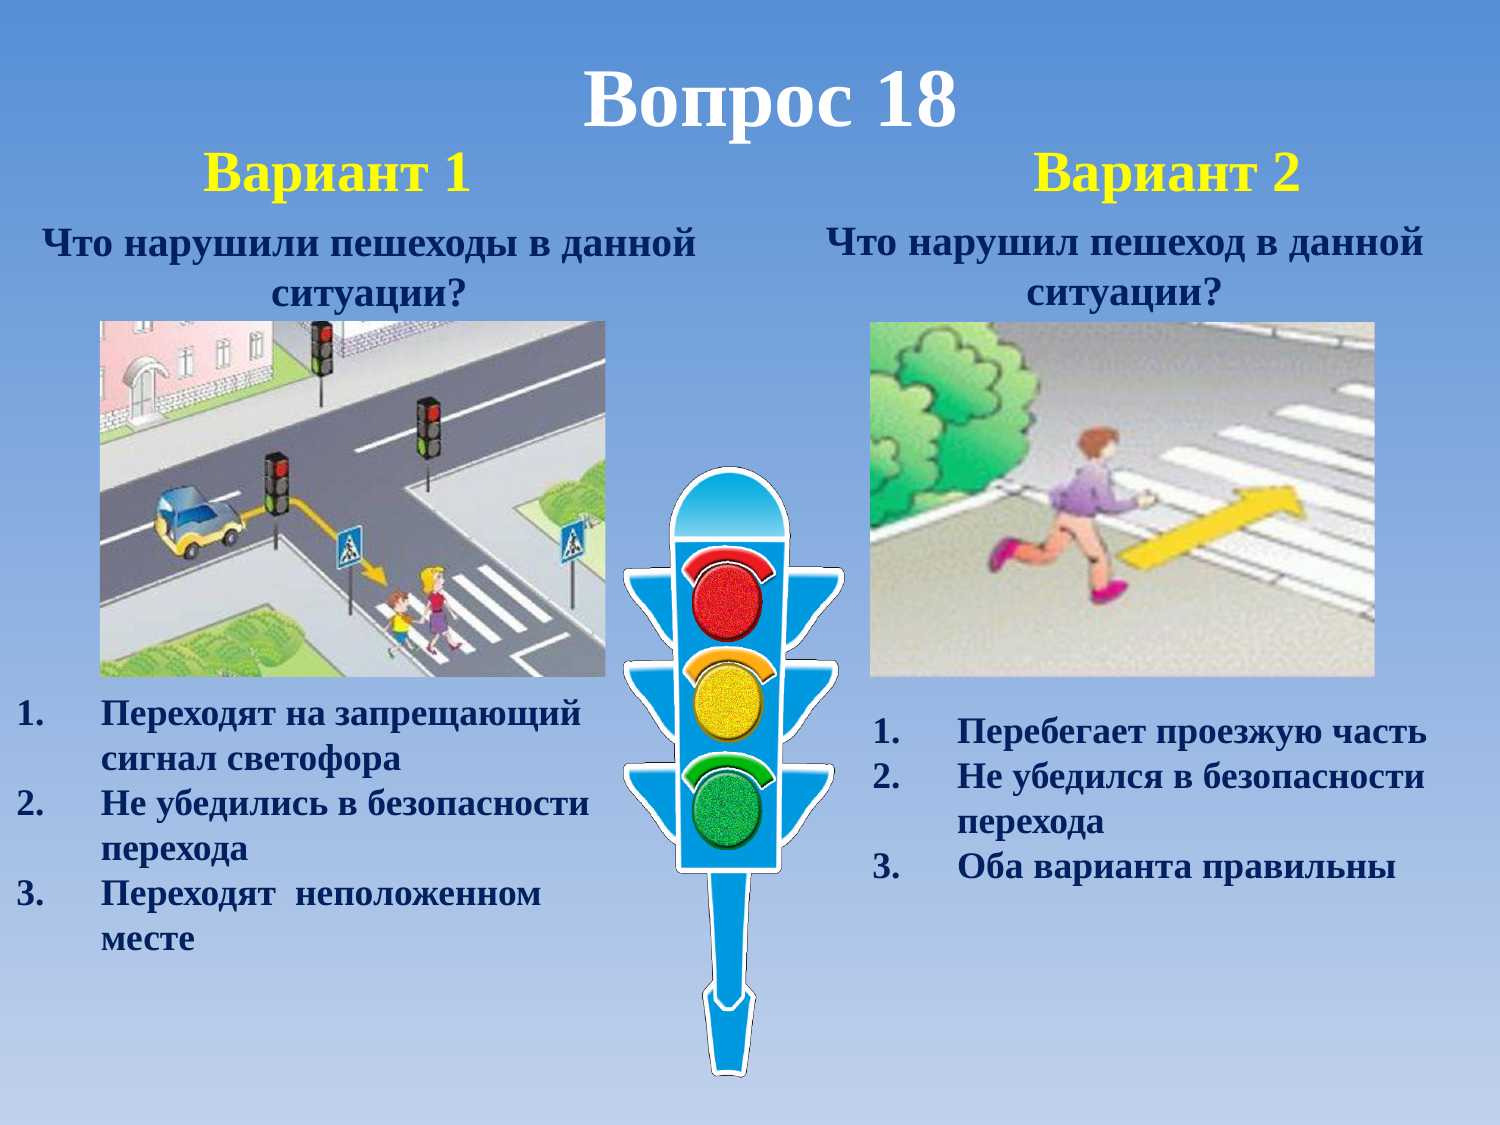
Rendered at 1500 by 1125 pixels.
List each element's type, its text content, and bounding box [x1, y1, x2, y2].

picture [99, 321, 854, 1115]
text_box Вопрос 18 [568, 36, 973, 151]
text_box Вариант 2 [1018, 125, 1318, 206]
text_box Вариант 1 [188, 125, 488, 211]
text_box Перебегает проезжую часть Не убедился в безопасности перехода Оба варианта правильны [858, 698, 1467, 893]
picture [869, 322, 1375, 677]
text_box Что нарушил пешеход в данной ситуации? [749, 206, 1500, 322]
text_box Переходят на запрещающий сигнал светофора Не убедились в безопасности перехода Переходят неположенном месте [1, 680, 600, 966]
text_box Что нарушили пешеходы в данной ситуации? [9, 207, 730, 323]
